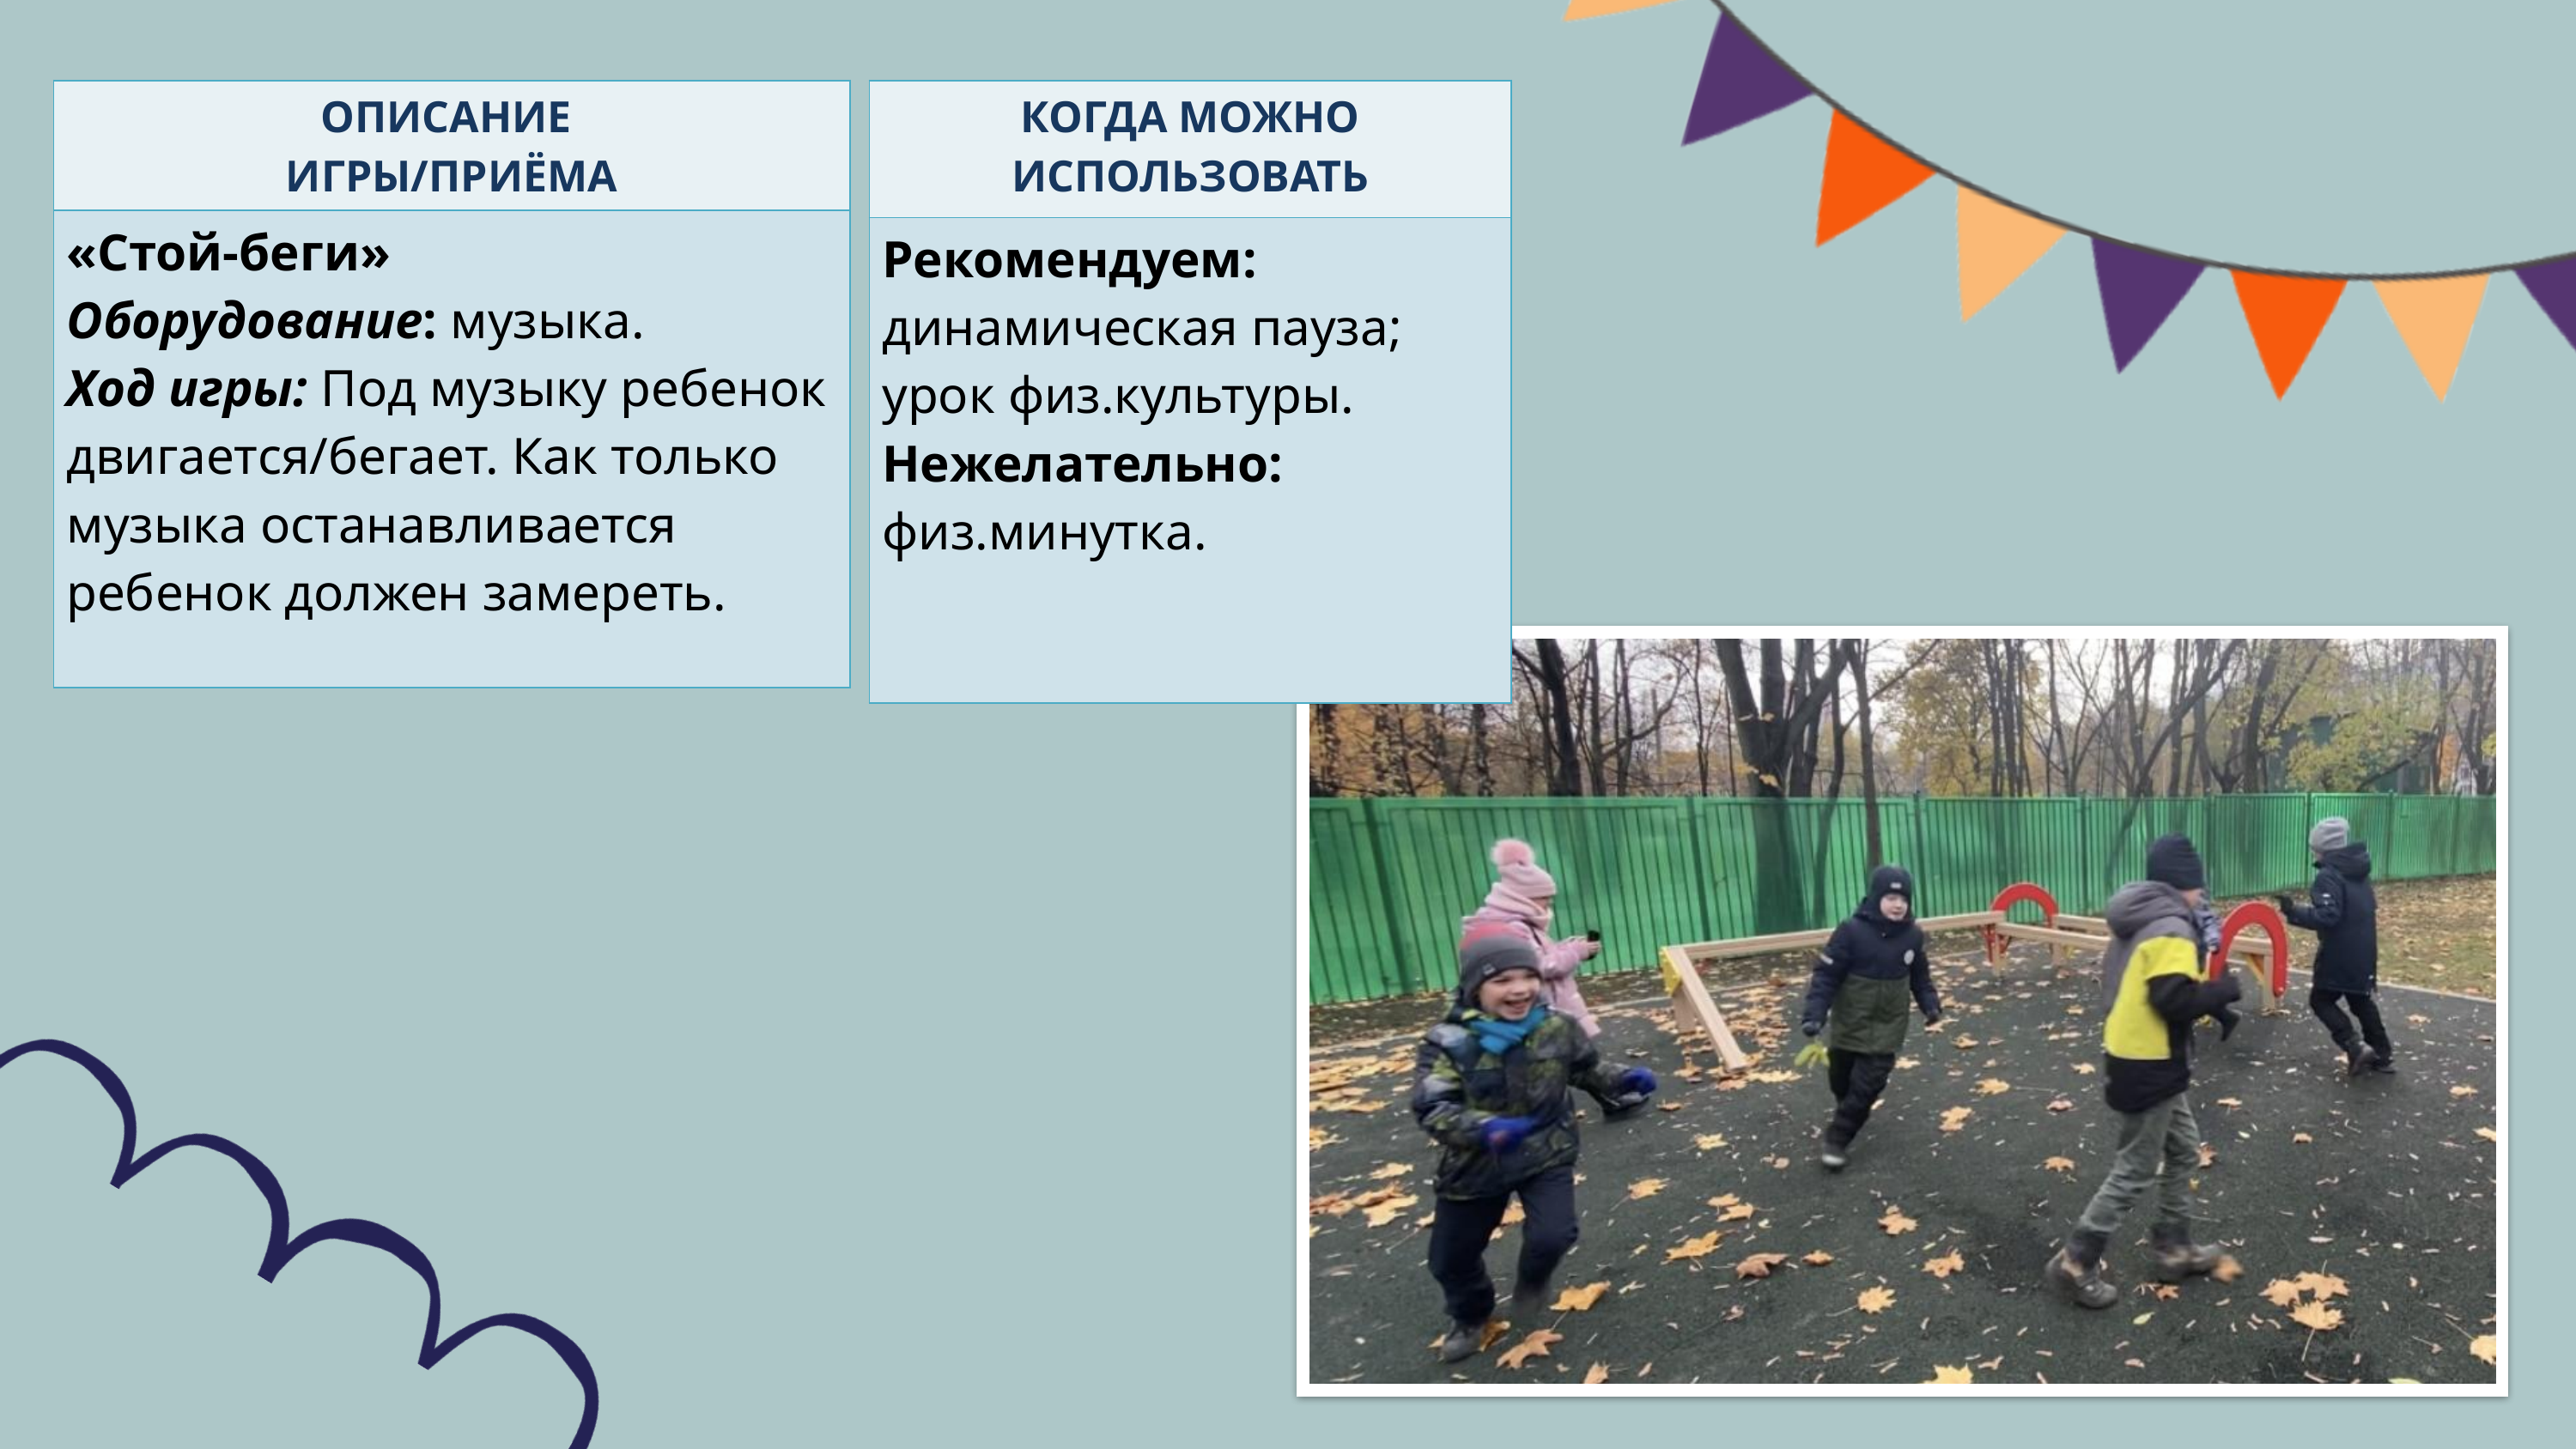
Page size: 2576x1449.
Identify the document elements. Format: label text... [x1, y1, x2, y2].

picture [1502, 0, 2576, 506]
picture [1309, 638, 2496, 1385]
table_header ОПИСАНИЕ ИГРЫ/ПРИЁМА [54, 82, 849, 209]
table_header КОГДА МОЖНО ИСПОЛЬЗОВАТЬ [870, 82, 1498, 217]
table_cell Рекомендуем: динамическая пауза; урок физ.культуры. Нежелательно: физ.минутка. [870, 218, 1510, 702]
picture [0, 994, 658, 1449]
table_cell «Стой-беги» Оборудование: музыка. Ход игры: Под музыку ребенок двигается/бегает. Как только музыка останавливается ребенок должен замереть. [54, 211, 849, 687]
